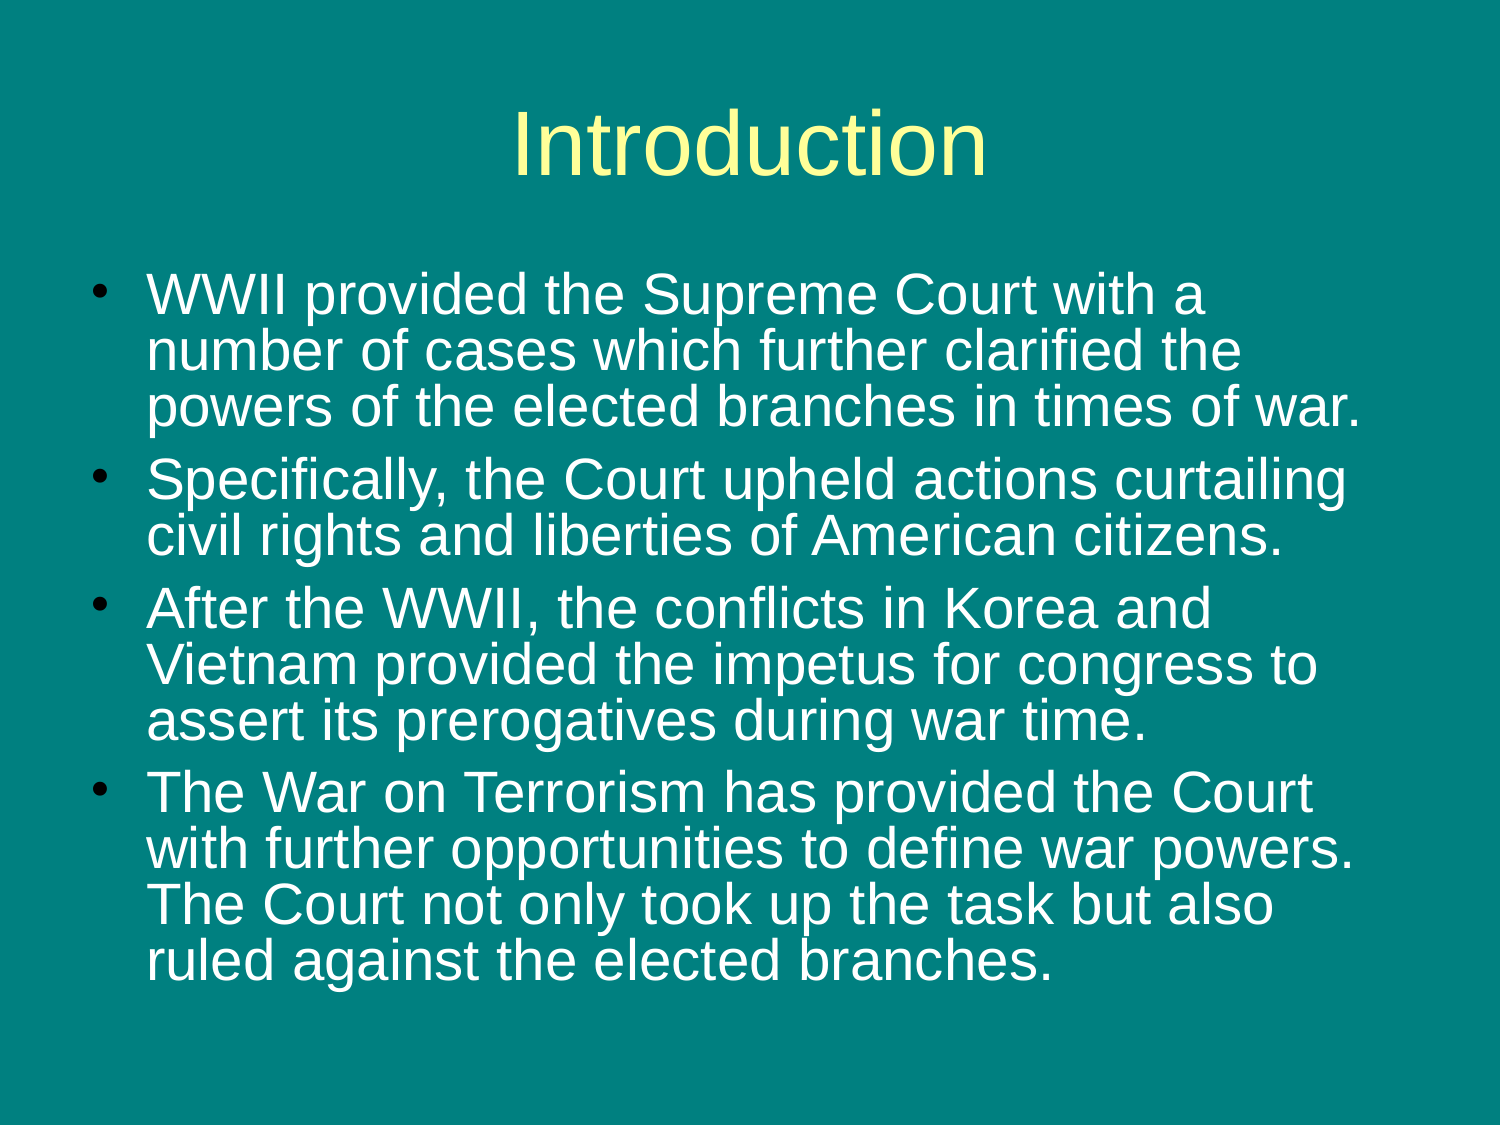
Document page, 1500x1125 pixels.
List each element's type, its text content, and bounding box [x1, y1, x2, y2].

list WWII provided the Supreme Court with a number of cases which further clarified the powers of the elected branches in times of war. Specifically, the Court upheld actions curtailing civil rights and liberties of American citizens. After the WWII, the conflicts in Korea and Vietnam provided the impetus for congress to assert its prerogatives during war time. The War on Terrorism has provided the Court with further opportunities to define war powers. The Court not only took up the task but also ruled against the elected branches. [74, 262, 1425, 1063]
title Introduction [74, 44, 1425, 233]
